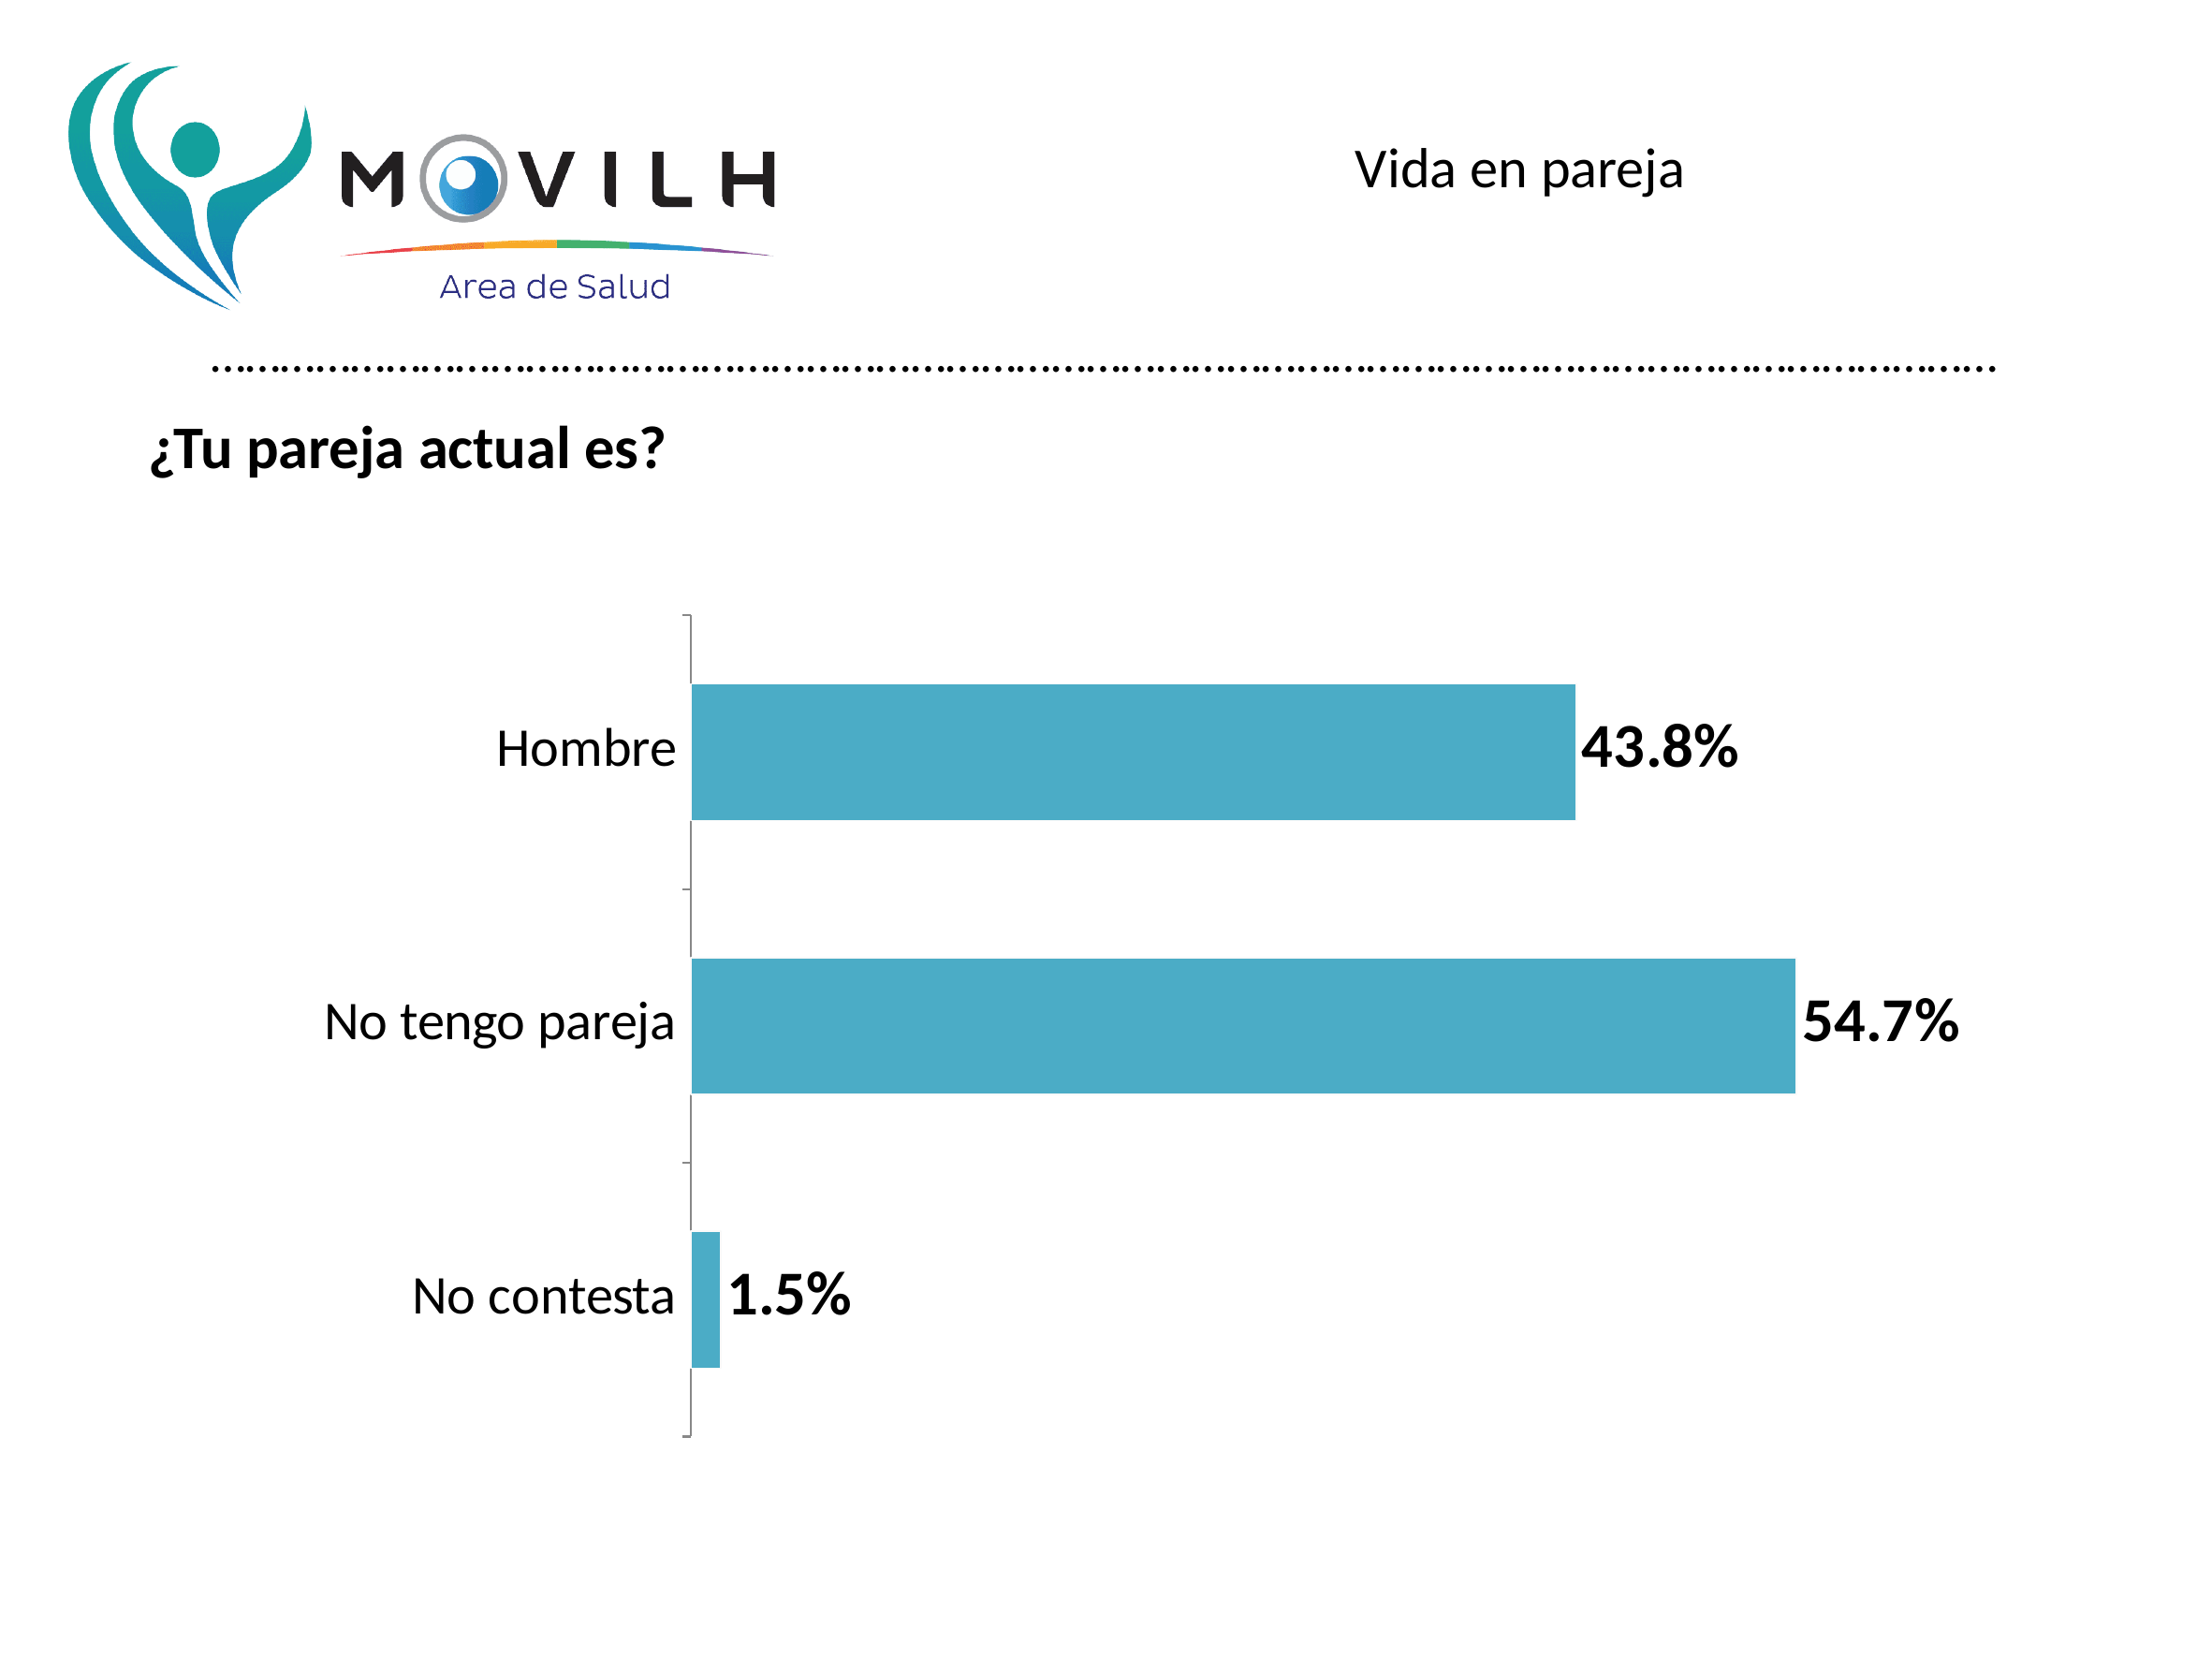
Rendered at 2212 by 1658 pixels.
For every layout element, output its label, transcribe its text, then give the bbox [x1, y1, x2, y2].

text_box Vida en pareja [886, 121, 2212, 210]
text_box ……………………………………………………………………………………………………………………………………… [886, 311, 2108, 393]
picture [0, 0, 882, 391]
chart [283, 572, 1973, 1466]
text_box ¿Tu pareja actual es? [138, 397, 1918, 491]
